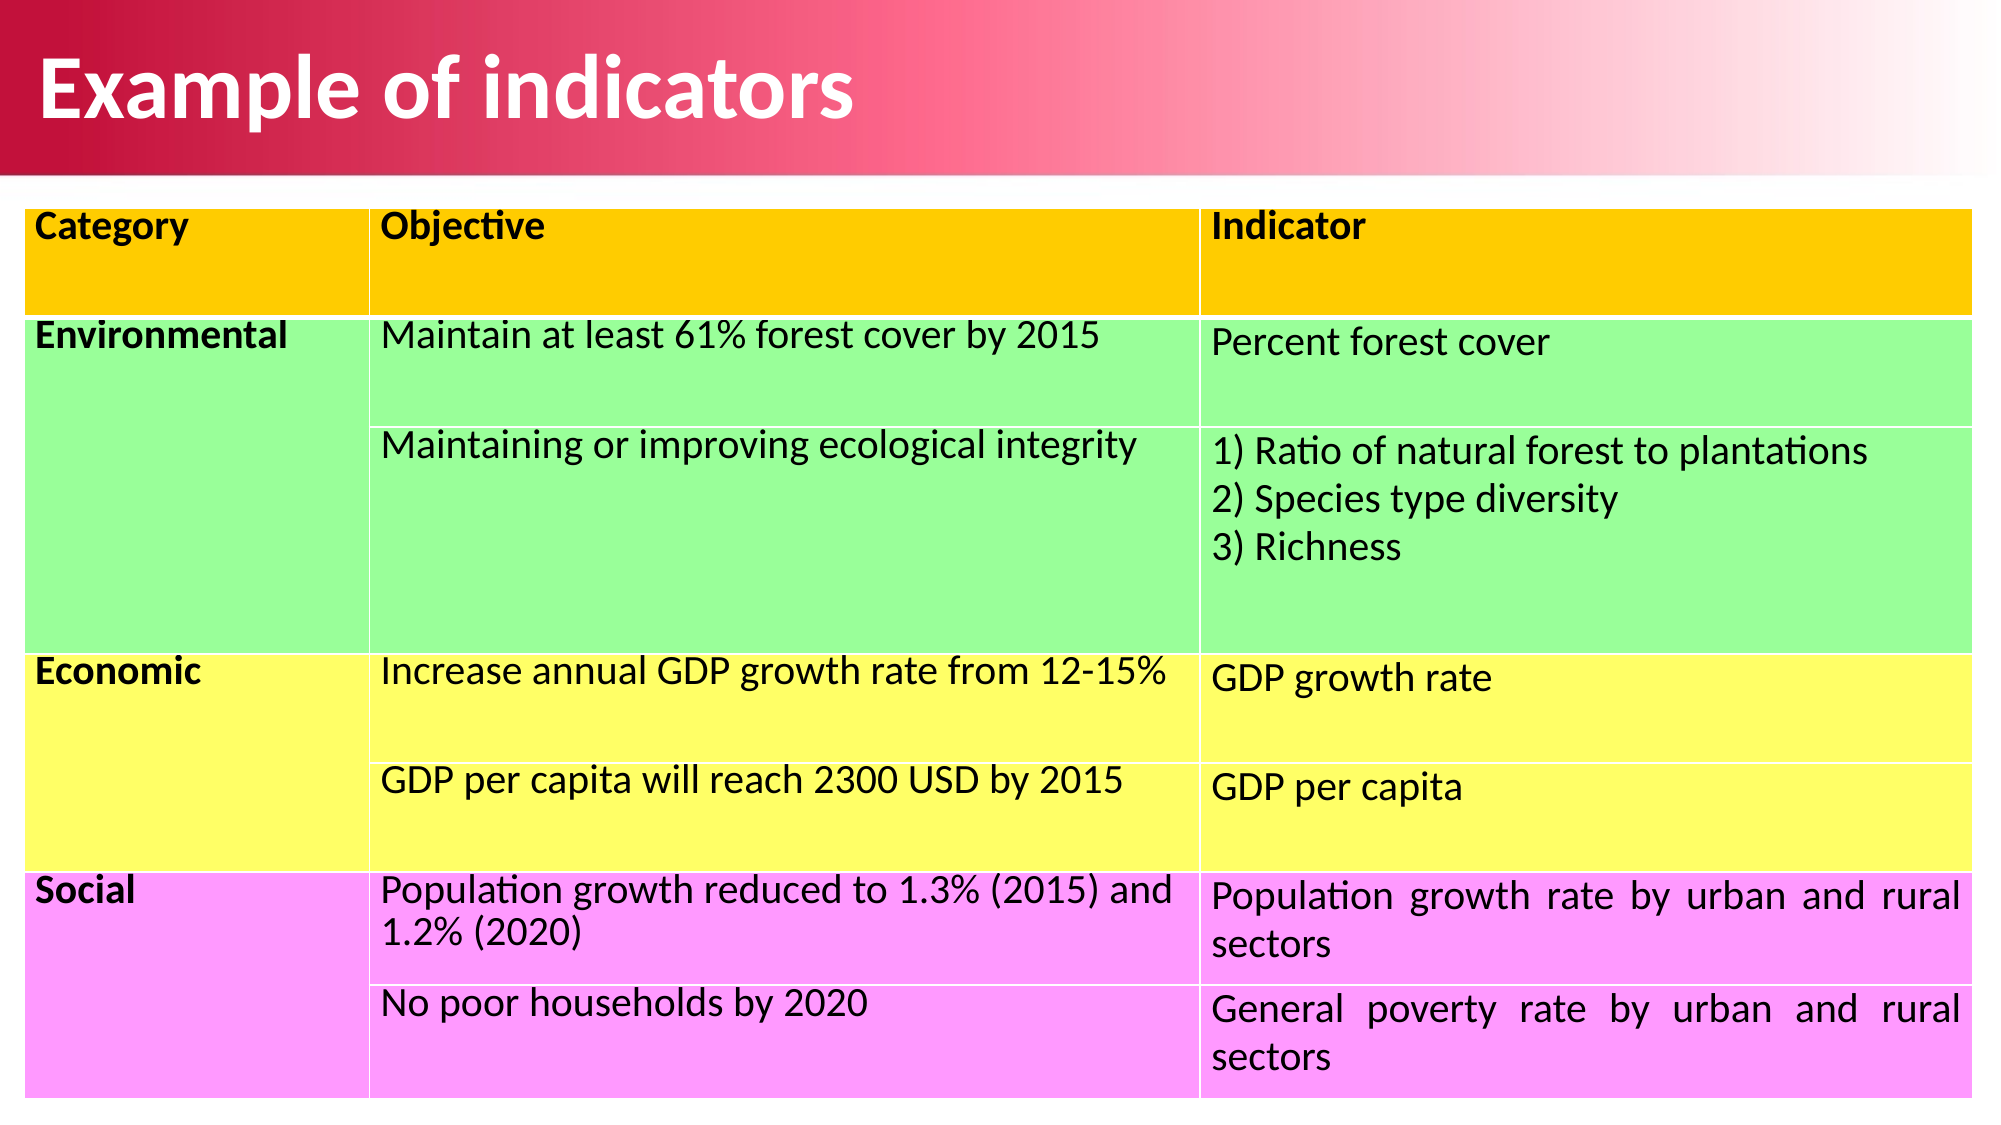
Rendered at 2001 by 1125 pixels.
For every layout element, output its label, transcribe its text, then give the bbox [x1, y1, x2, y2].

table_cell Maintain at least 61% forest cover by 2015 [370, 320, 1199, 426]
table_cell Population growth rate by urban and rural sectors [1201, 873, 1972, 984]
table_cell GDP per capita [1201, 764, 1972, 871]
table_cell Population growth reduced to 1.3% (2015) and 1.2% (2020) [370, 873, 1199, 984]
picture [0, 0, 2000, 1125]
table_cell General poverty rate by urban and rural sectors [1201, 986, 1972, 1098]
table_header Category [25, 209, 369, 315]
table_header Indicator [1201, 209, 1972, 315]
table_cell No poor households by 2020 [370, 986, 1199, 1098]
table_cell Economic [25, 655, 369, 871]
table_header Objective [370, 209, 1199, 315]
table_cell Social [25, 873, 369, 1098]
title Example of indicators [23, 0, 1973, 178]
table_cell Percent forest cover [1201, 320, 1972, 426]
table_cell Increase annual GDP growth rate from 12-15% [370, 655, 1199, 762]
table_cell GDP per capita will reach 2300 USD by 2015 [370, 764, 1199, 871]
table_cell Environmental [25, 320, 369, 653]
table_cell 1) Ratio of natural forest to plantations 2) Species type diversity 3) Richness [1201, 428, 1972, 653]
table_cell GDP growth rate [1201, 655, 1972, 762]
table_cell Maintaining or improving ecological integrity [370, 428, 1199, 653]
